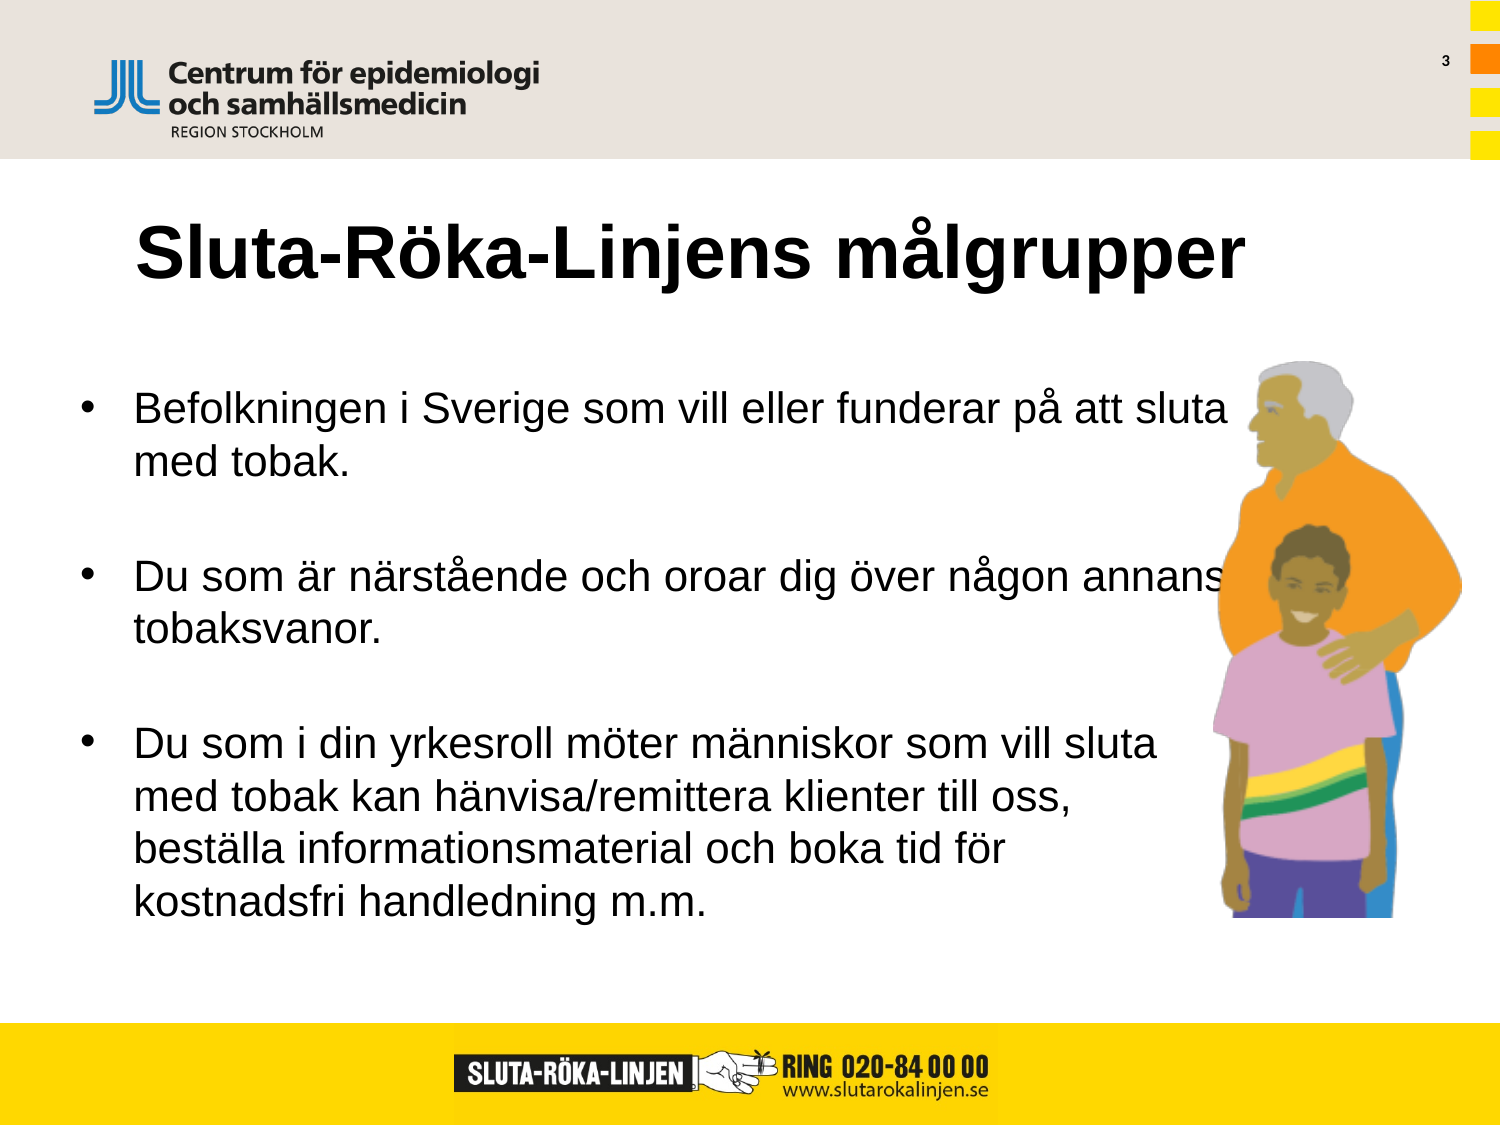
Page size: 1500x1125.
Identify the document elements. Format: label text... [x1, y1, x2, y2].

list Befolkningen i Sverige som vill eller funderar på att sluta med tobak. Du som är närstående och oroar dig över någon annans tobaksvanor. Du som i din yrkesroll möter människor som vill sluta med tobak kan hänvisa/remittera klienter till oss, beställa informationsmaterial och boka tid för kostnadsfri handledning m.m. [64, 302, 1247, 939]
picture [454, 1023, 998, 1125]
picture [1212, 361, 1462, 918]
text_box Sluta-Röka-Linjens målgrupper [120, 196, 1334, 301]
picture [88, 54, 545, 144]
